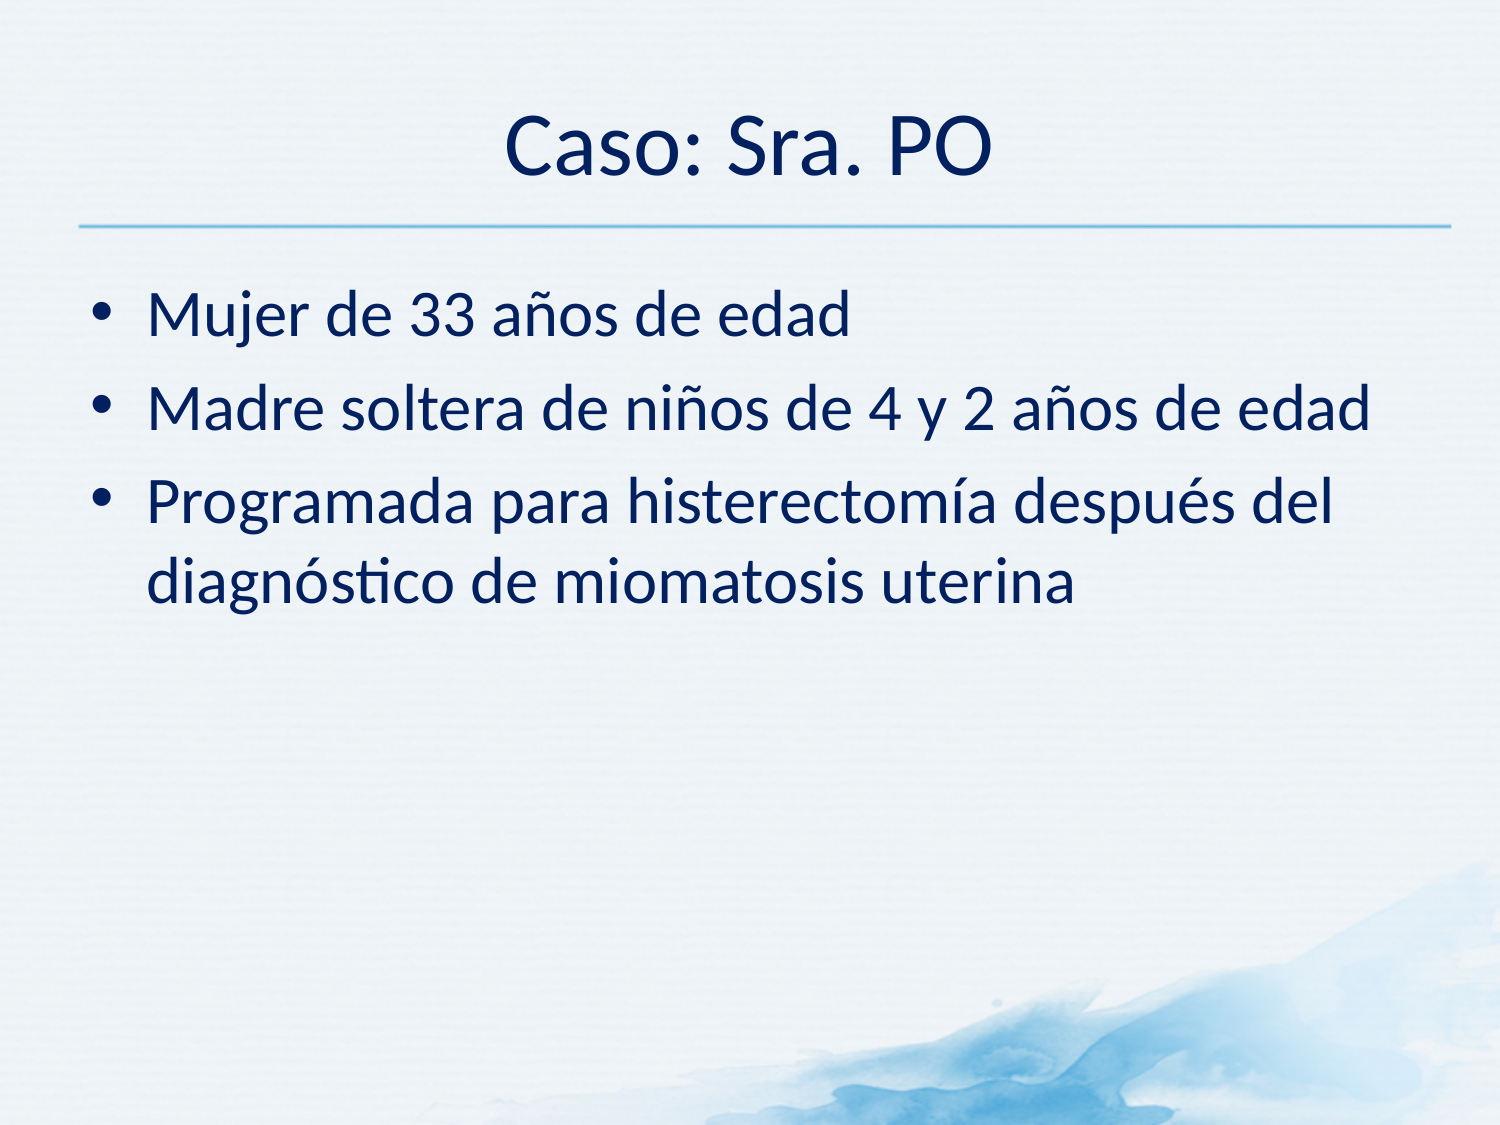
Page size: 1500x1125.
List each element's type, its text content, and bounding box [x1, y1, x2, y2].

title Caso: Sra. PO [75, 45, 1425, 233]
list Mujer de 33 años de edad Madre soltera de niños de 4 y 2 años de edad Programada para histerectomía después del diagnóstico de miomatosis uterina [75, 262, 1425, 1005]
picture [0, 0, 1500, 1125]
